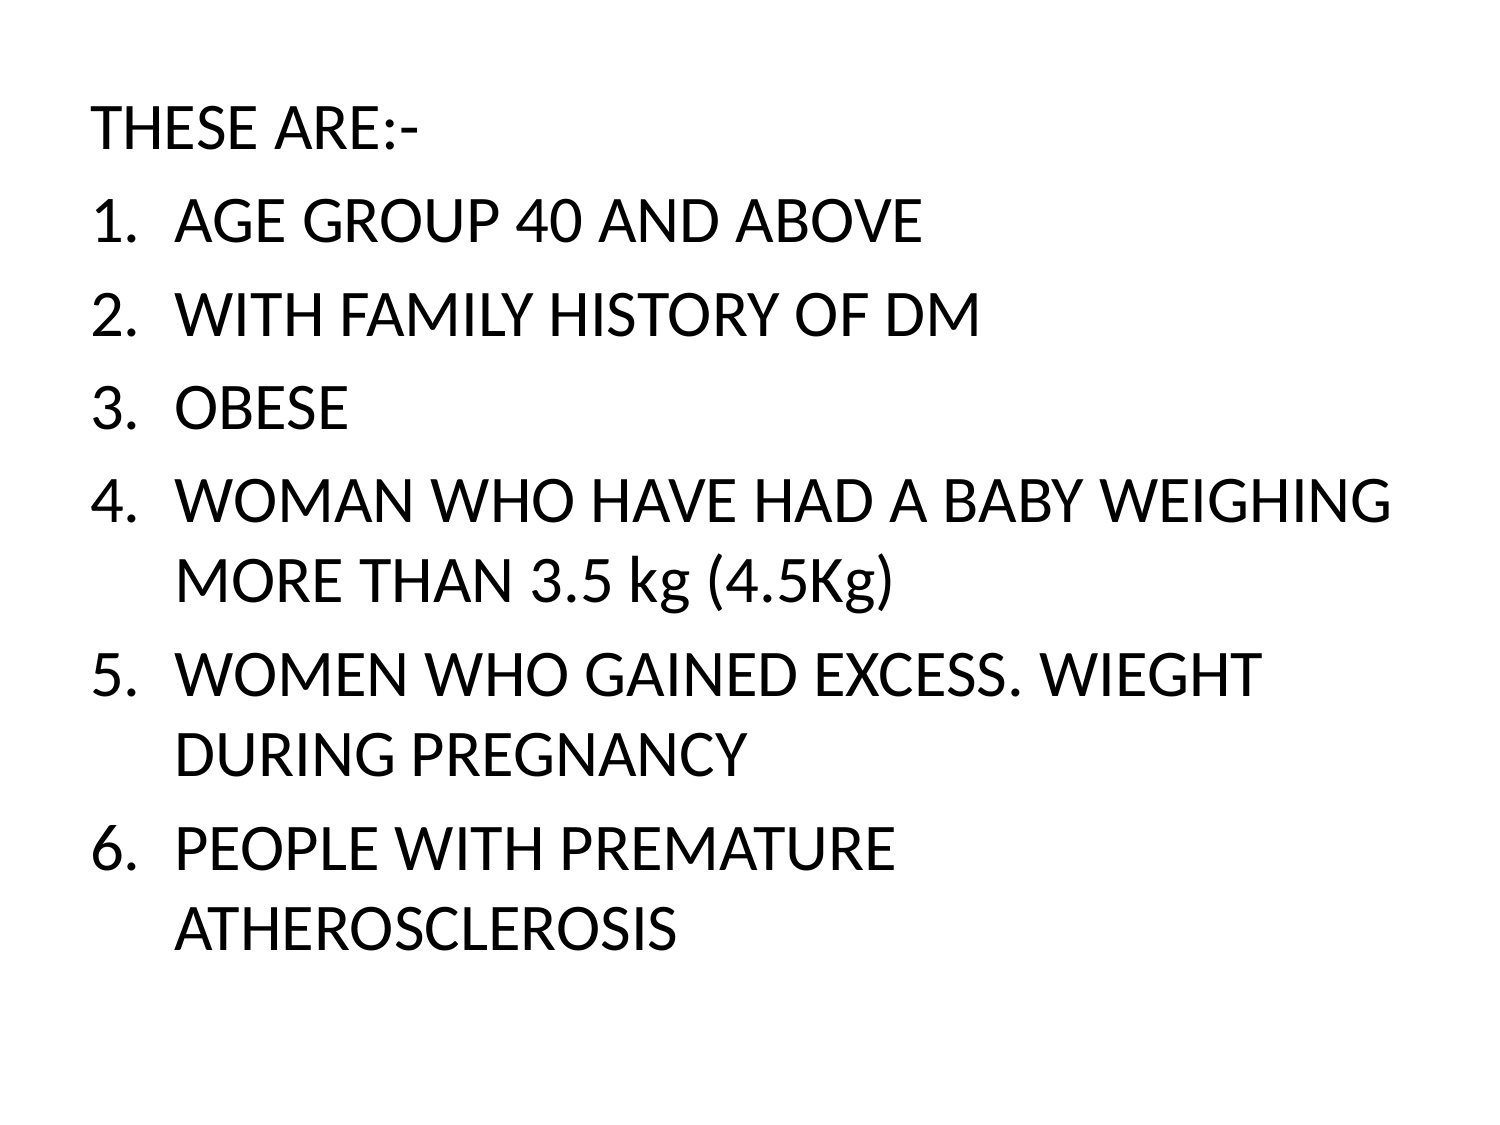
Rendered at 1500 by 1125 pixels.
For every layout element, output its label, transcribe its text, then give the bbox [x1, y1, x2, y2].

list THESE ARE:- AGE GROUP 40 AND ABOVE WITH FAMILY HISTORY OF DM OBESE WOMAN WHO HAVE HAD A BABY WEIGHING MORE THAN 3.5 kg (4.5Kg) WOMEN WHO GAINED EXCESS. WIEGHT DURING PREGNANCY PEOPLE WITH PREMATURE ATHEROSCLEROSIS [75, 75, 1425, 1038]
